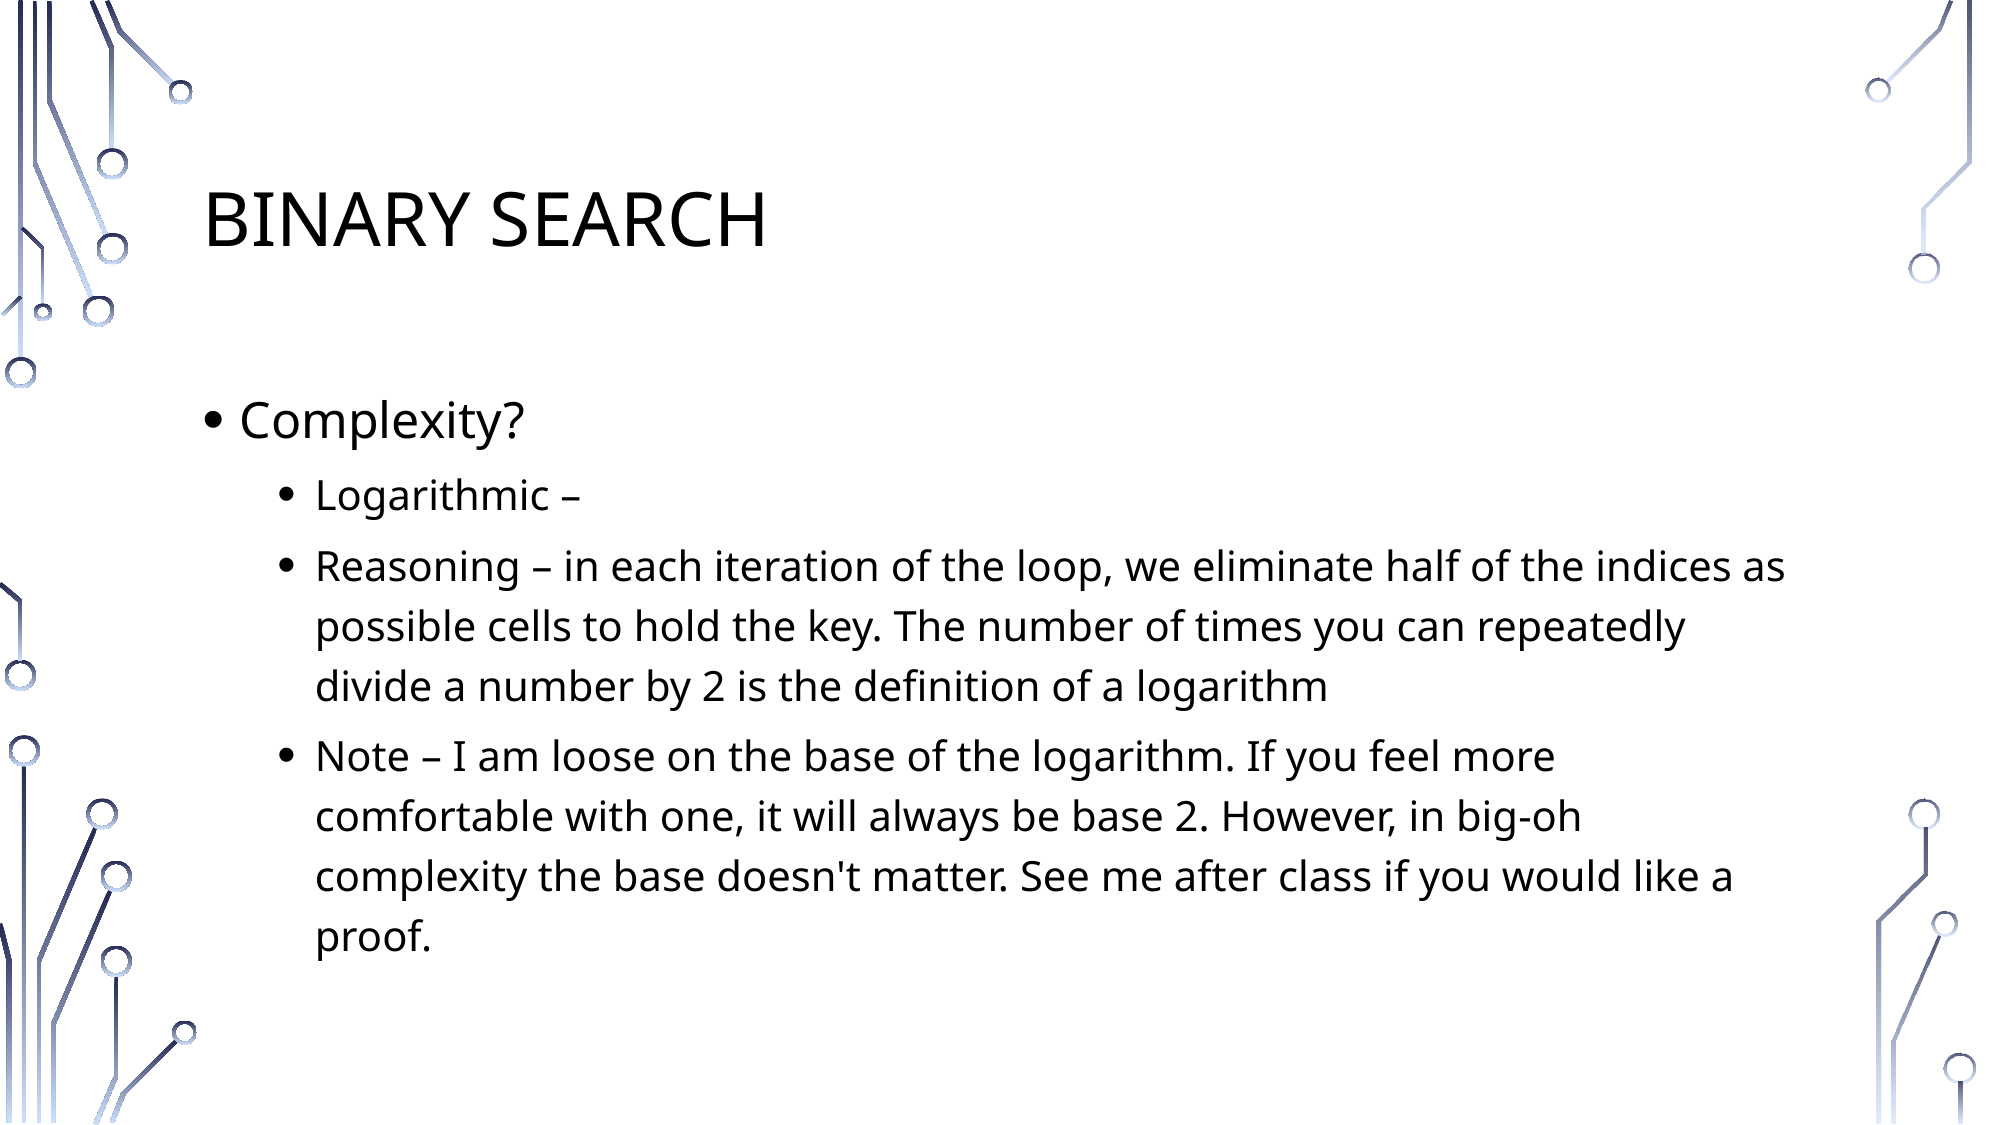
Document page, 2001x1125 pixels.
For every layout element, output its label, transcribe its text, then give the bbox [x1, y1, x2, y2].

title Binary Search [187, 101, 1813, 344]
